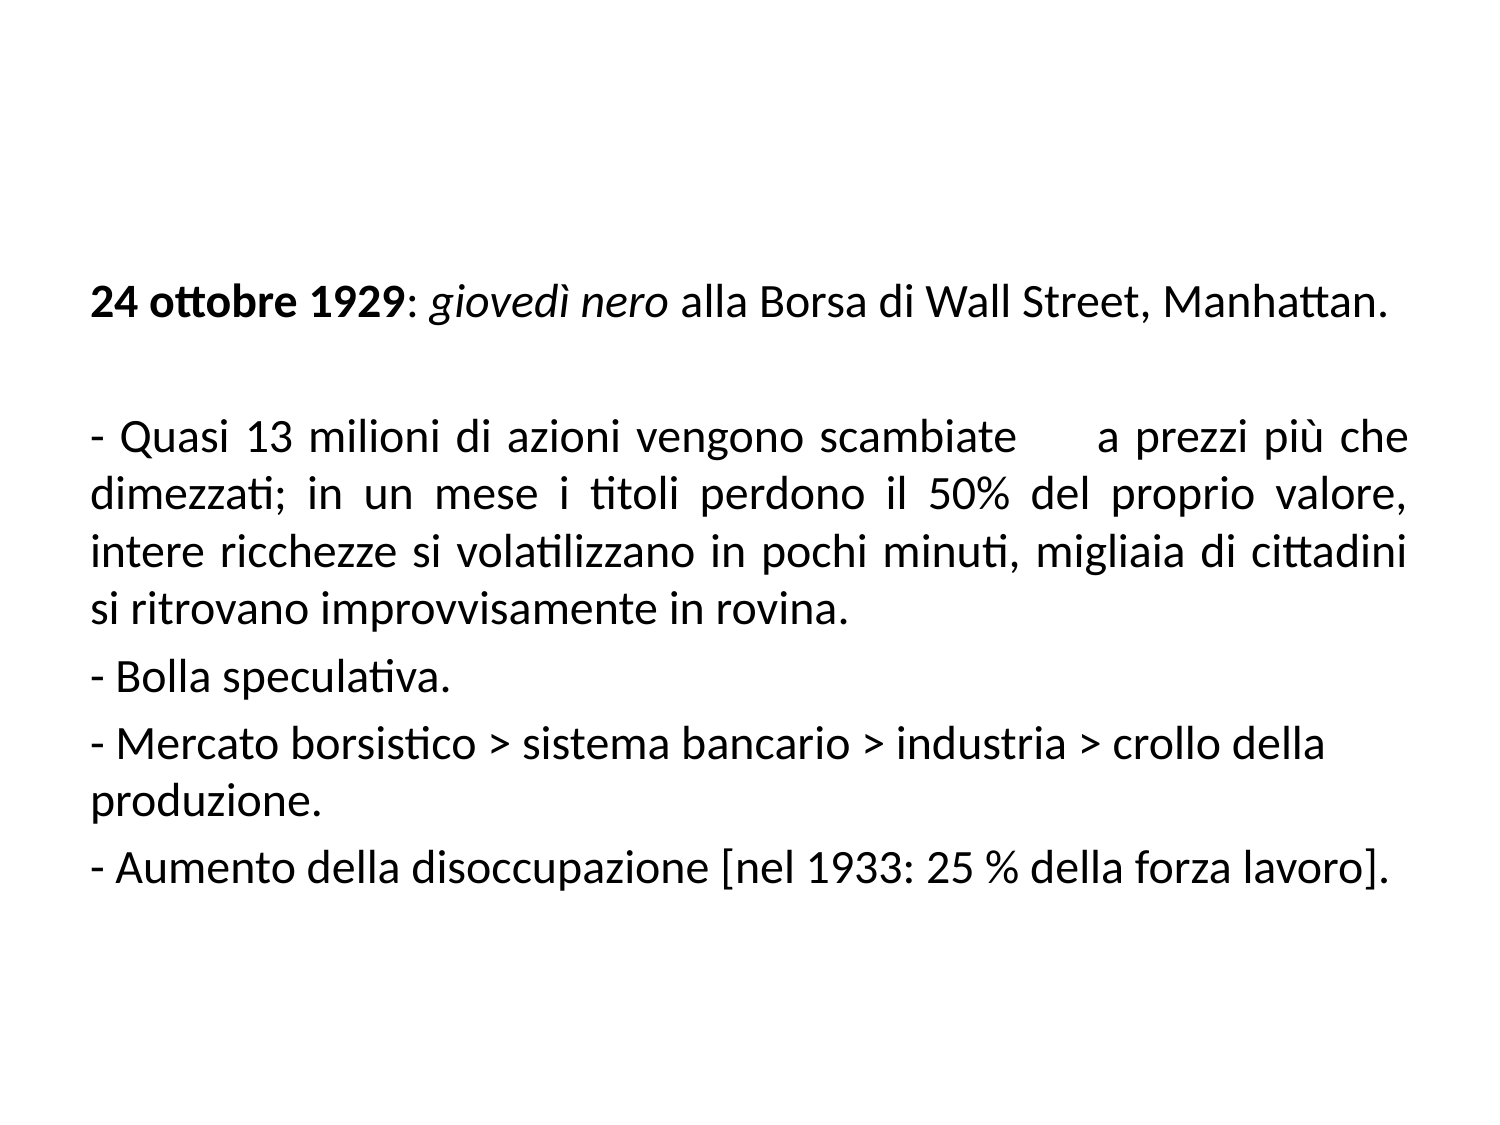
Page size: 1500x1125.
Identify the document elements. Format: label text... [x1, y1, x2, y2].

list 24 ottobre 1929: giovedì nero alla Borsa di Wall Street, Manhattan. - Quasi 13 milioni di azioni vengono scambiate a prezzi più che dimezzati; in un mese i titoli perdono il 50% del proprio valore, intere ricchezze si volatilizzano in pochi minuti, migliaia di cittadini si ritrovano improvvisamente in rovina. - Bolla speculativa. - Mercato borsistico > sistema bancario > industria > crollo della produzione. - Aumento della disoccupazione [nel 1933: 25 % della forza lavoro]. [75, 262, 1425, 1005]
